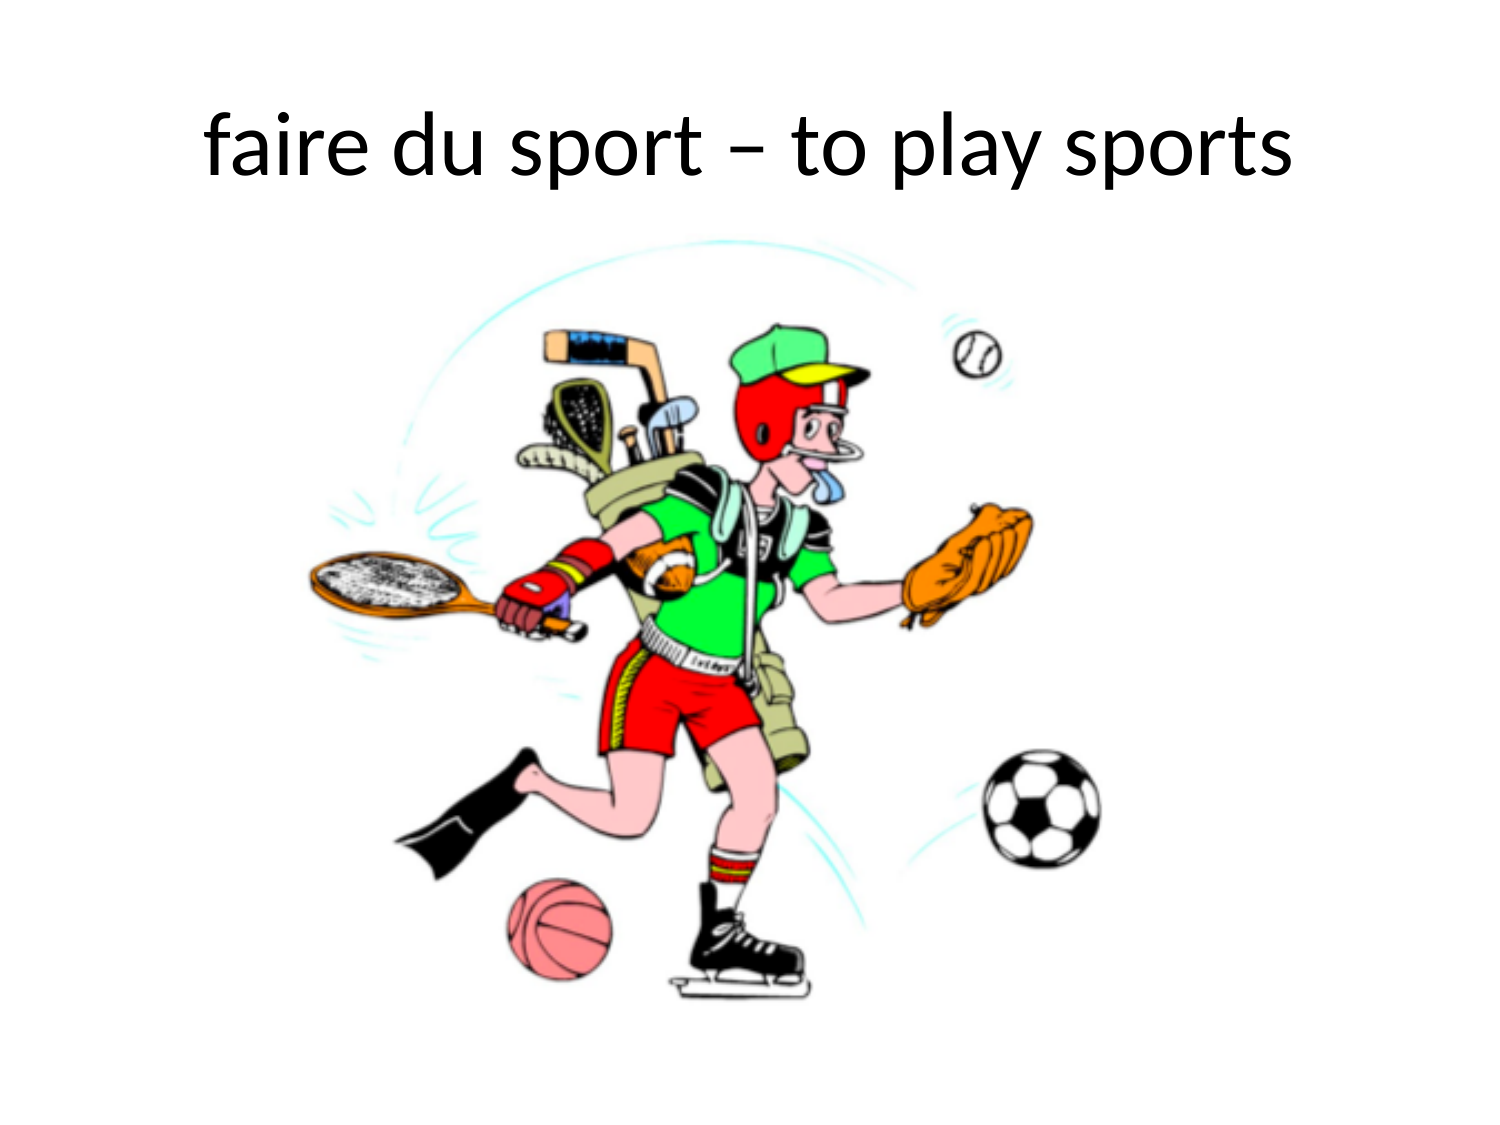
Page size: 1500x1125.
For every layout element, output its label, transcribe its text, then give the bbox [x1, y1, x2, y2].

picture [299, 232, 1229, 1125]
title faire du sport – to play sports [75, 45, 1425, 233]
